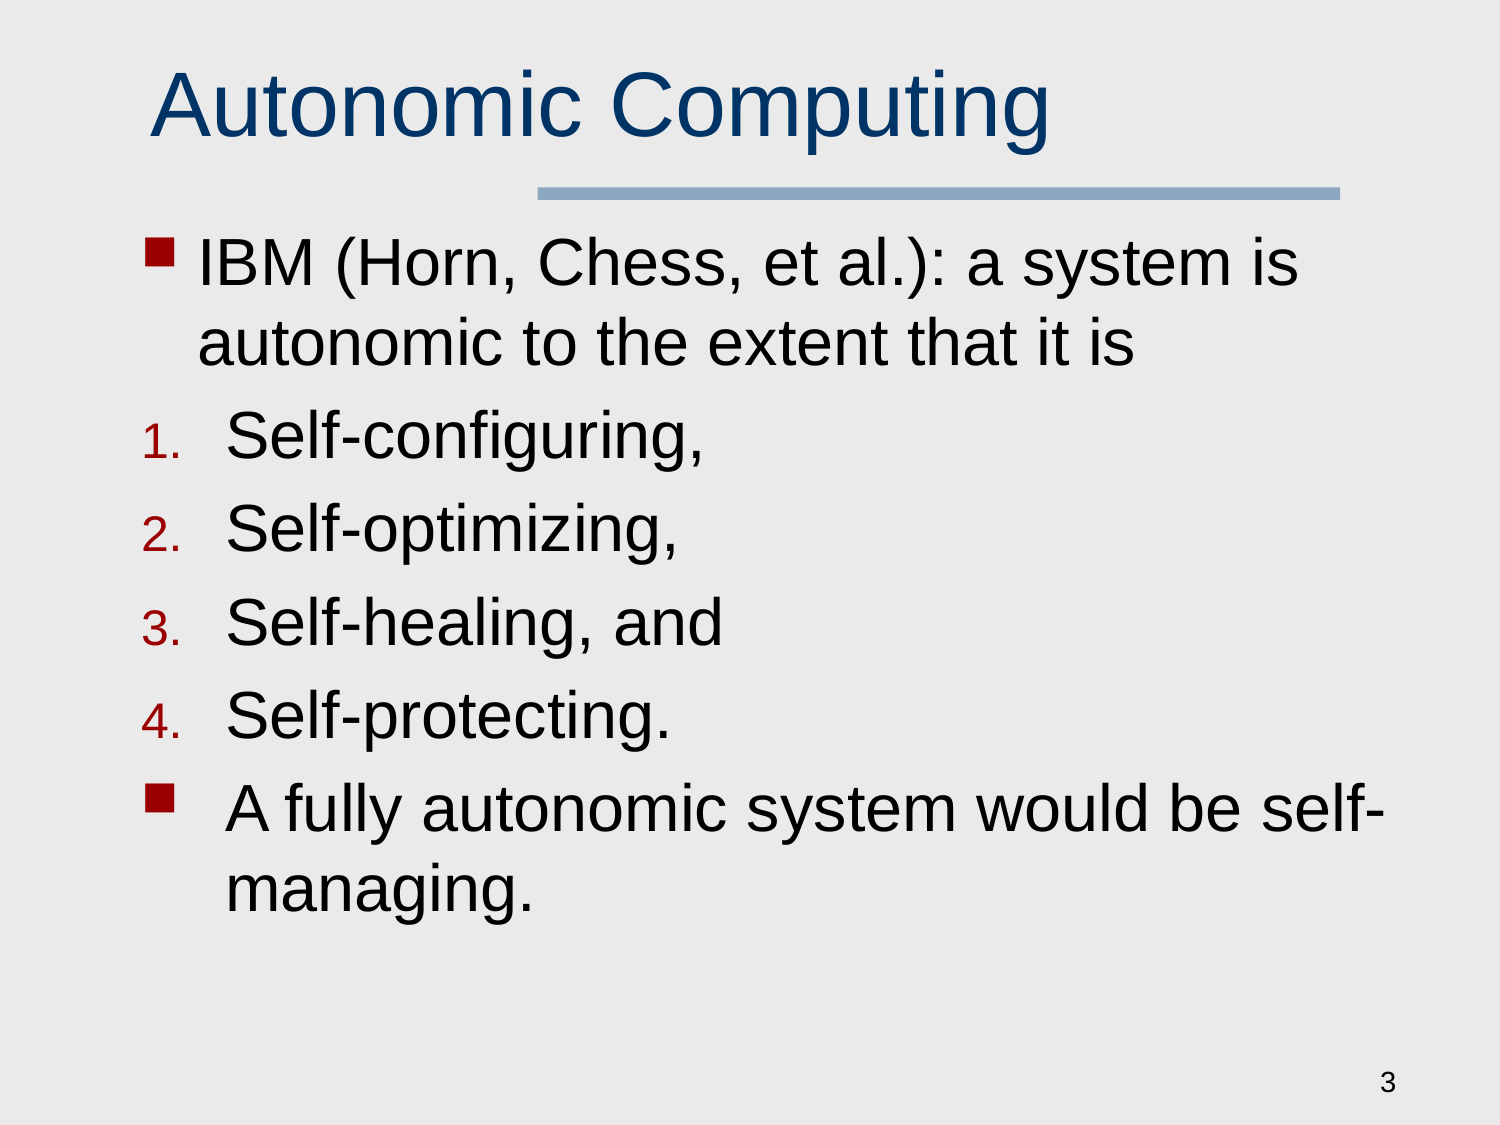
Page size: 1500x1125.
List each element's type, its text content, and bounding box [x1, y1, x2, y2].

slide_number 3 [1098, 1031, 1412, 1107]
title Autonomic Computing [135, 37, 1418, 177]
list IBM (Horn, Chess, et al.): a system is autonomic to the extent that it is Self-configuring, Self-optimizing, Self-healing, and Self-protecting. A fully autonomic system would be self-managing. [125, 210, 1412, 1001]
